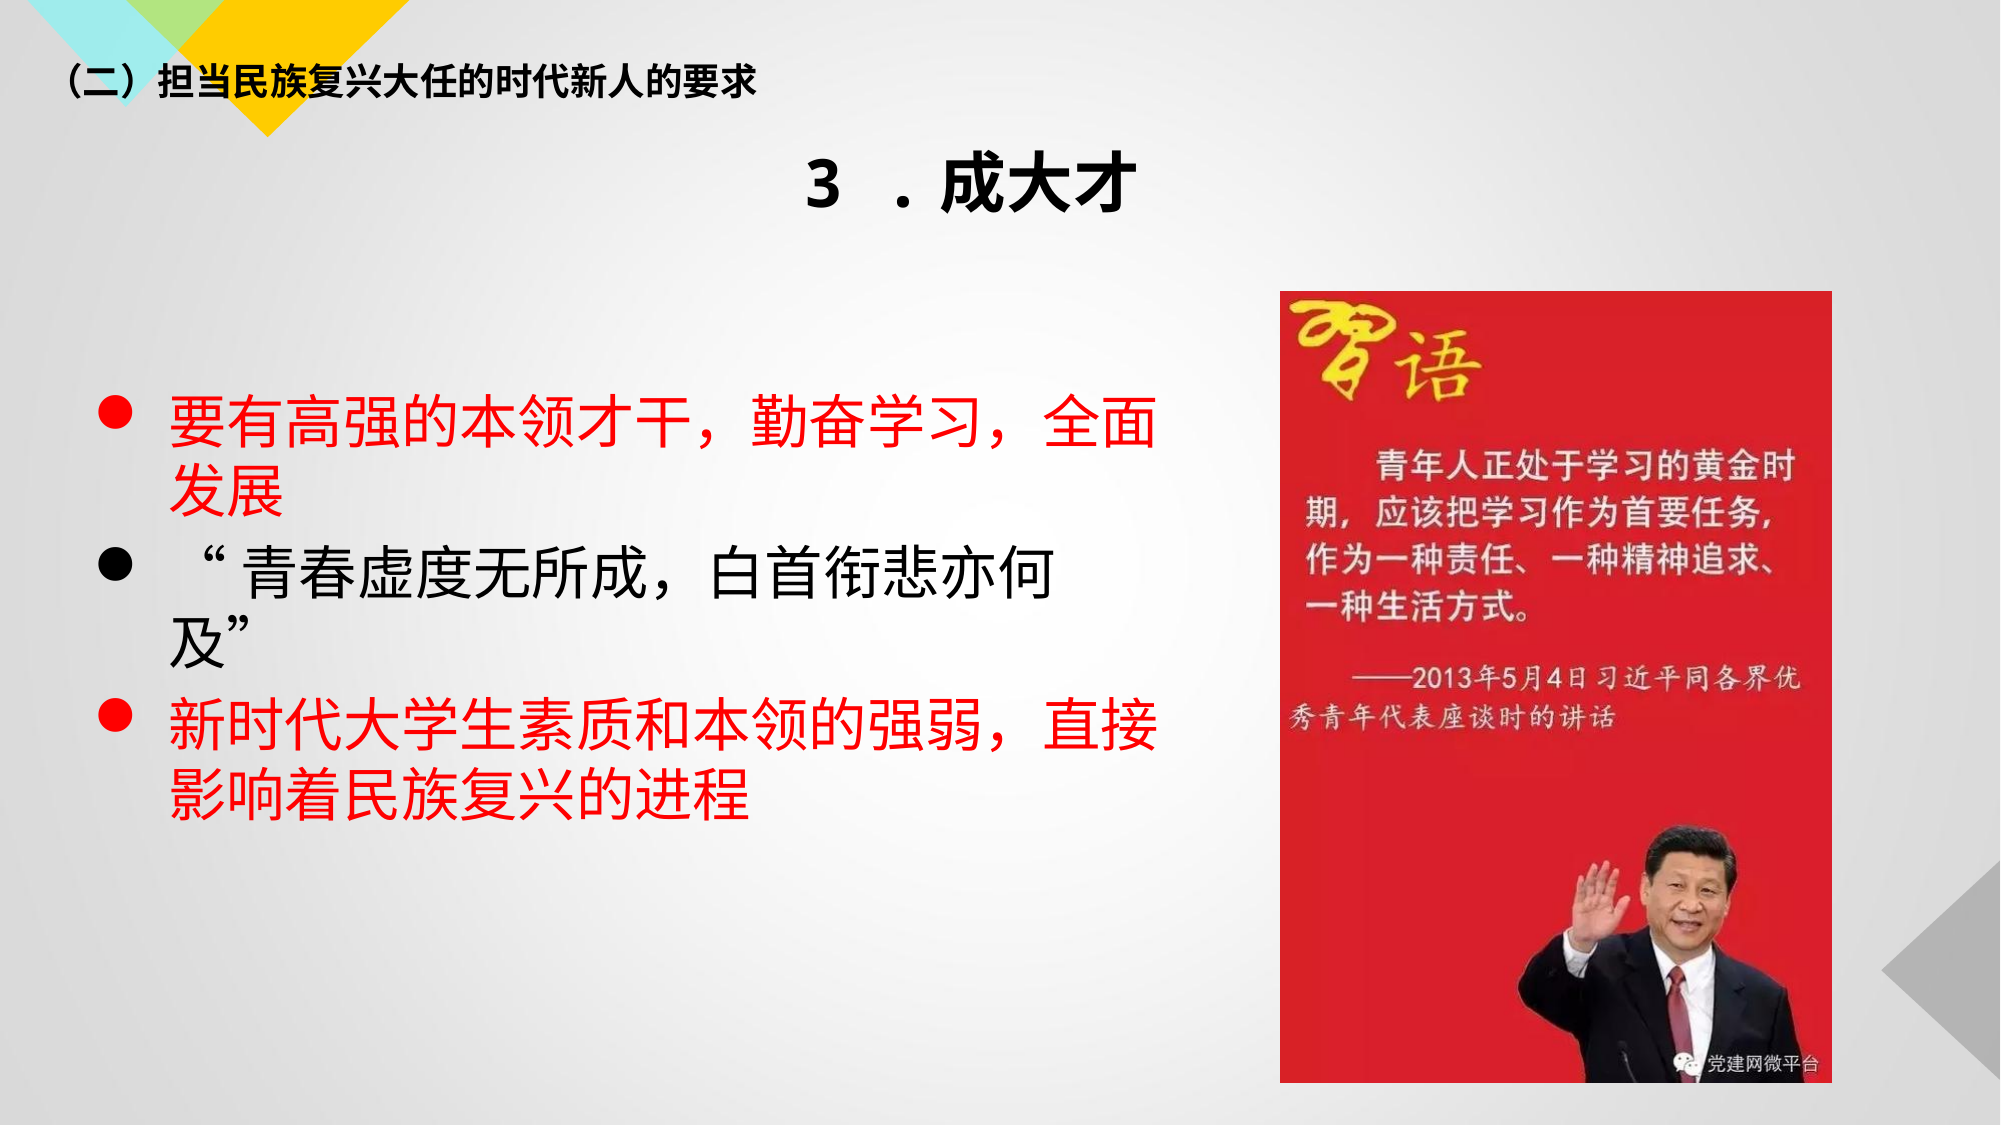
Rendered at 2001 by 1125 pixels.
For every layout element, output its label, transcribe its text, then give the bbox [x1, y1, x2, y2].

text_box 要有高强的本领才干，勤奋学习，全面发展 “青春虚度无所成，白首衔悲亦何及” 新时代大学生素质和本领的强弱，直接影响着民族复兴的进程 [78, 377, 1185, 997]
picture [0, 0, 2001, 1125]
text_box （二）担当民族复兴大任的时代新人的要求 [30, 26, 790, 133]
list 3 .成大才 [30, 133, 1914, 212]
